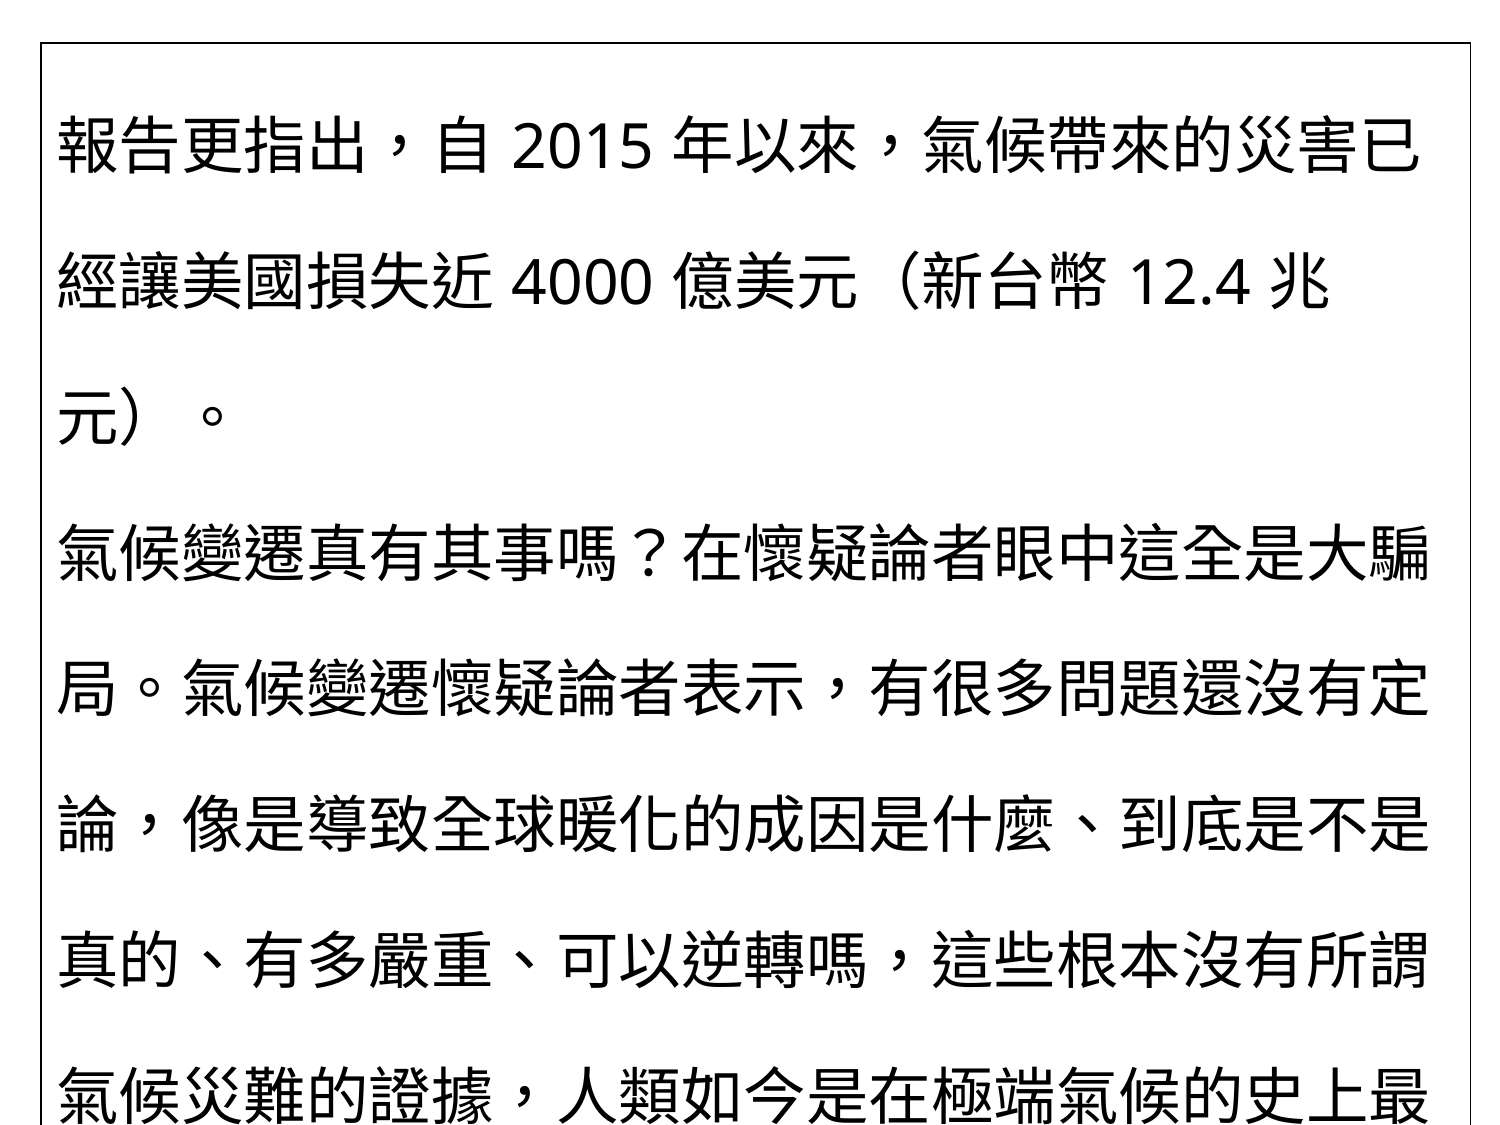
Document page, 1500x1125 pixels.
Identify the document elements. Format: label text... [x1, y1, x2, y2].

table_header 報告更指出，自2015年以來，氣候帶來的災害已經讓美國損失近4000億美元（新台幣12.4兆元）。 氣候變遷真有其事嗎？在懷疑論者眼中這全是大騙局。氣候變遷懷疑論者表示，有很多問題還沒有定論，像是導致全球暖化的成因是什麼、到底是不是真的、有多嚴重、可以逆轉嗎，這些根本沒有所謂氣候災難的證據，人類如今是在極端氣候的史上最低點；美國總統川普表示，歐巴馬老愛提全球暖化，但這些大多都是騙局。 [42, 44, 1470, 1125]
